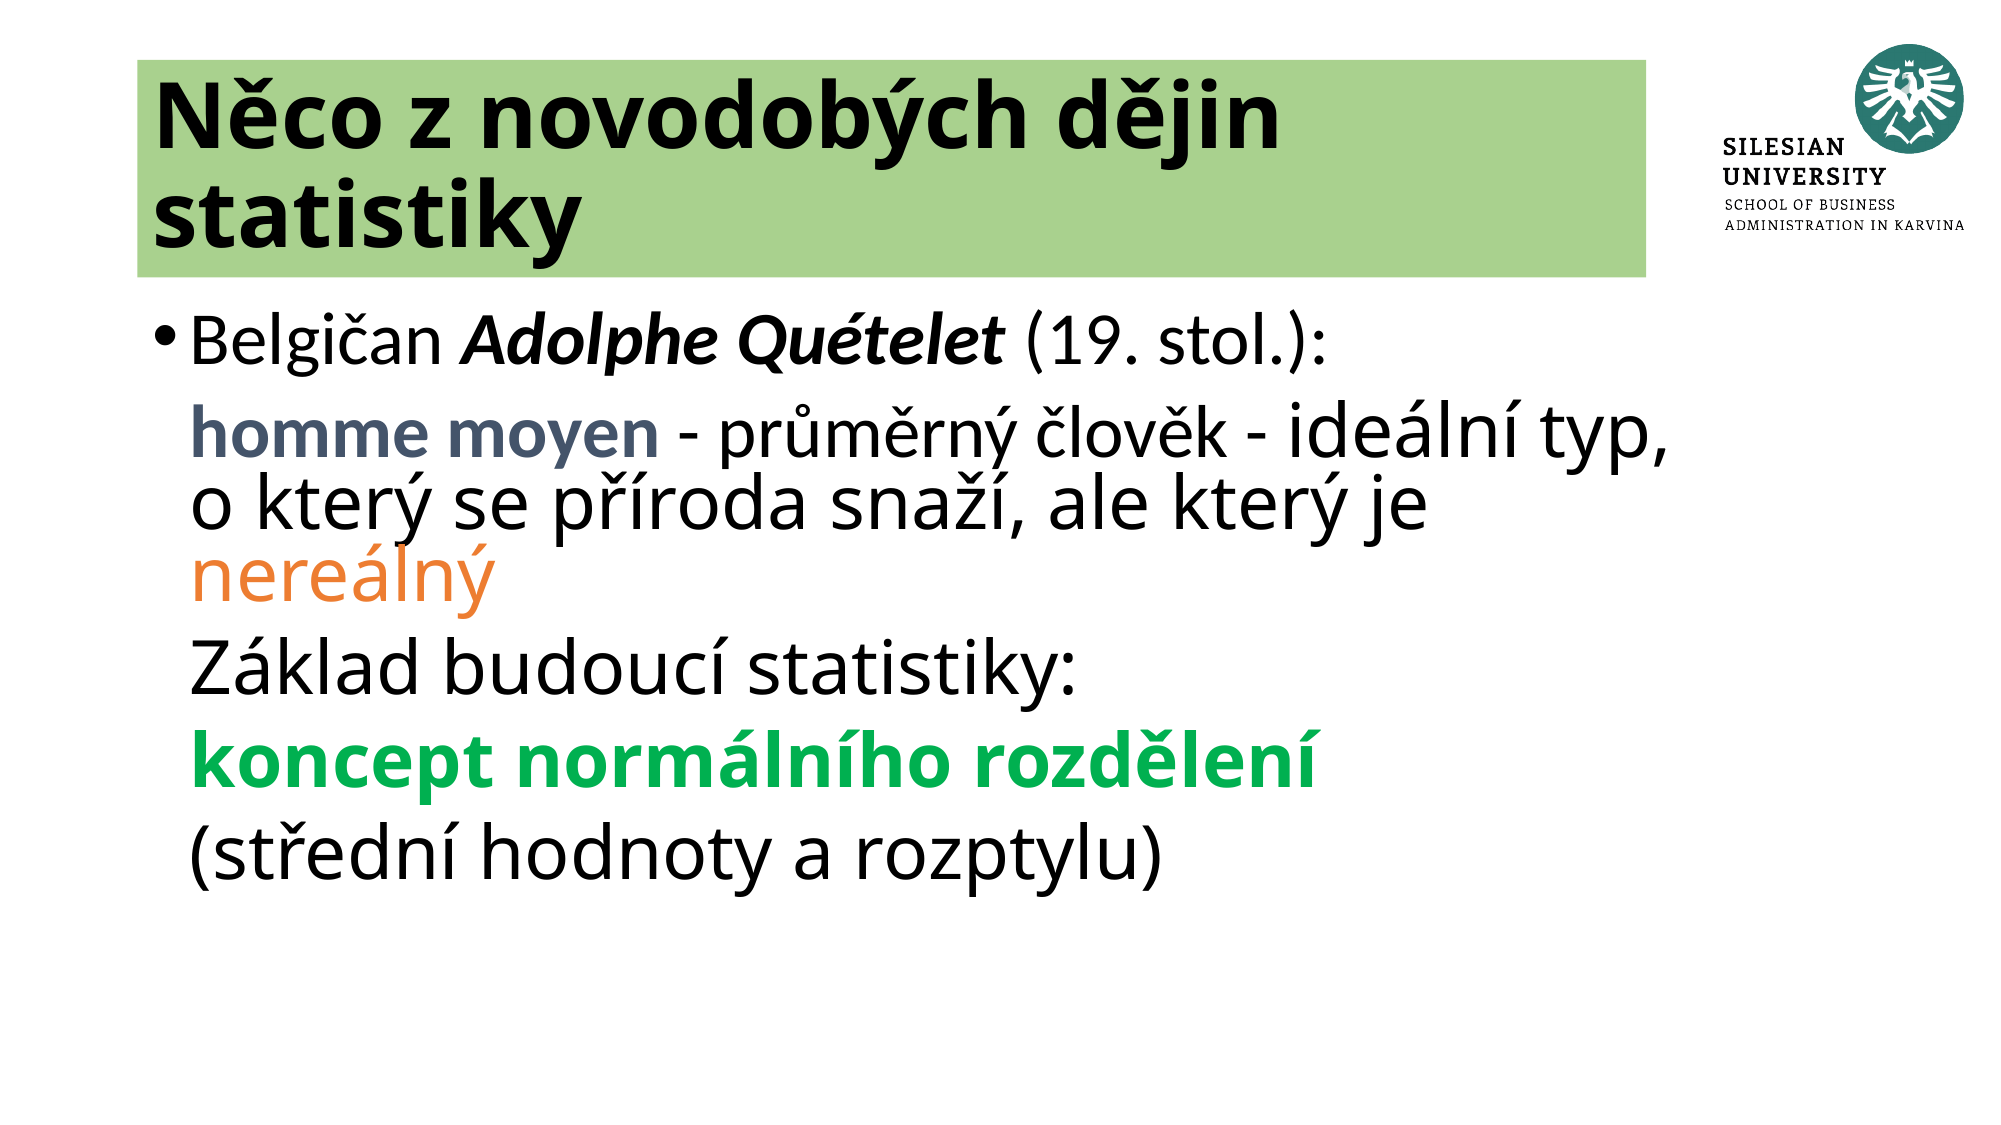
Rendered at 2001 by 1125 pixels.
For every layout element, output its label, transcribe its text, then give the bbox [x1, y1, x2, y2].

picture [1723, 44, 1964, 230]
list Belgičan Adolphe Quételet (19. stol.): homme moyen - průměrný člověk - ideální typ, o který se příroda snaží, ale který je nereálný Základ budoucí statistiky: koncept normálního rozdělení (střední hodnoty a rozptylu) [137, 299, 1724, 1014]
title Něco z novodobých dějin statistiky [137, 59, 1647, 278]
text_box [41, 32, 786, 116]
